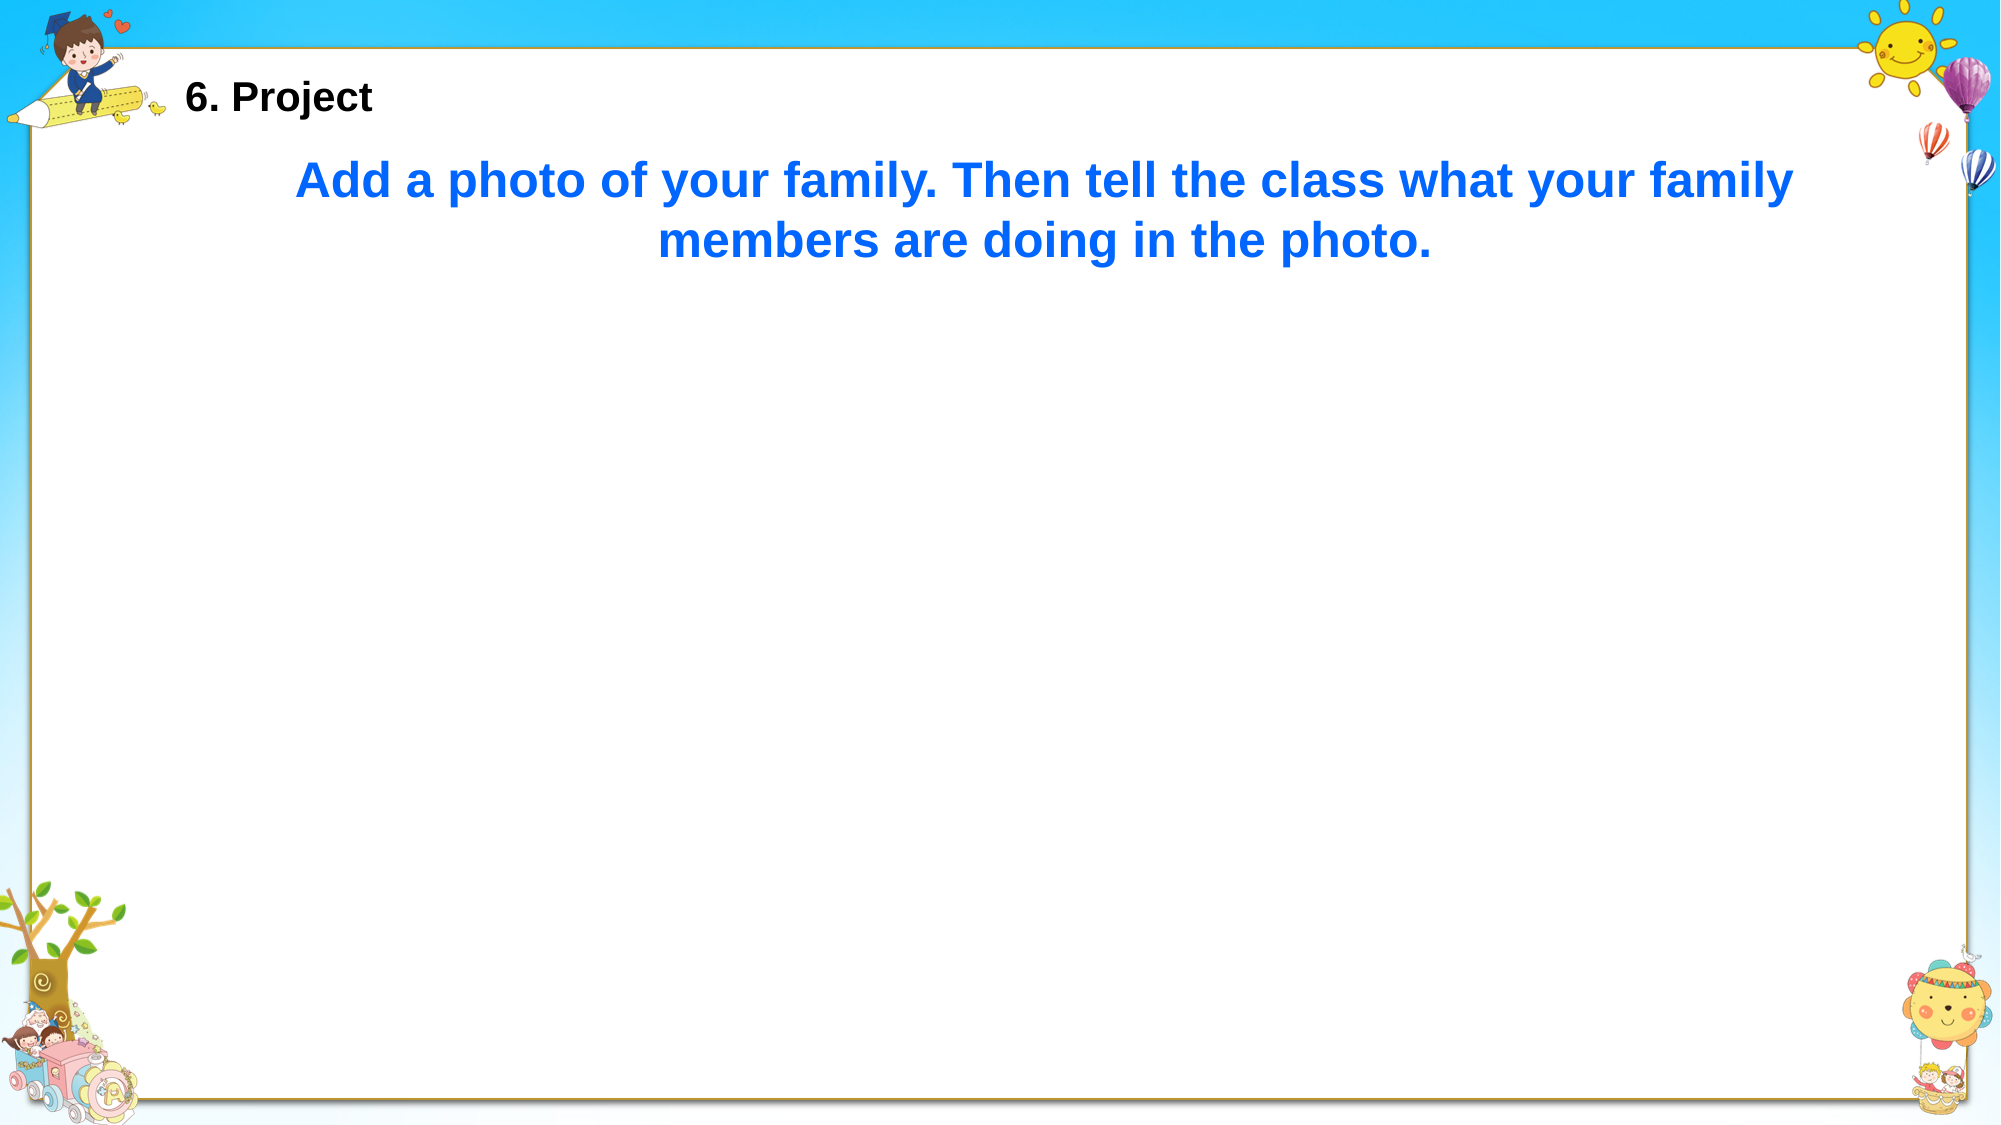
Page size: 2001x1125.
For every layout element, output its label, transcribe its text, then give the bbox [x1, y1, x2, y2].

picture [0, 0, 2001, 1125]
text_box 6. Project [170, 61, 388, 127]
text_box Add a photo of your family. Then tell the class what your family members are doing in the photo. [279, 140, 1812, 275]
